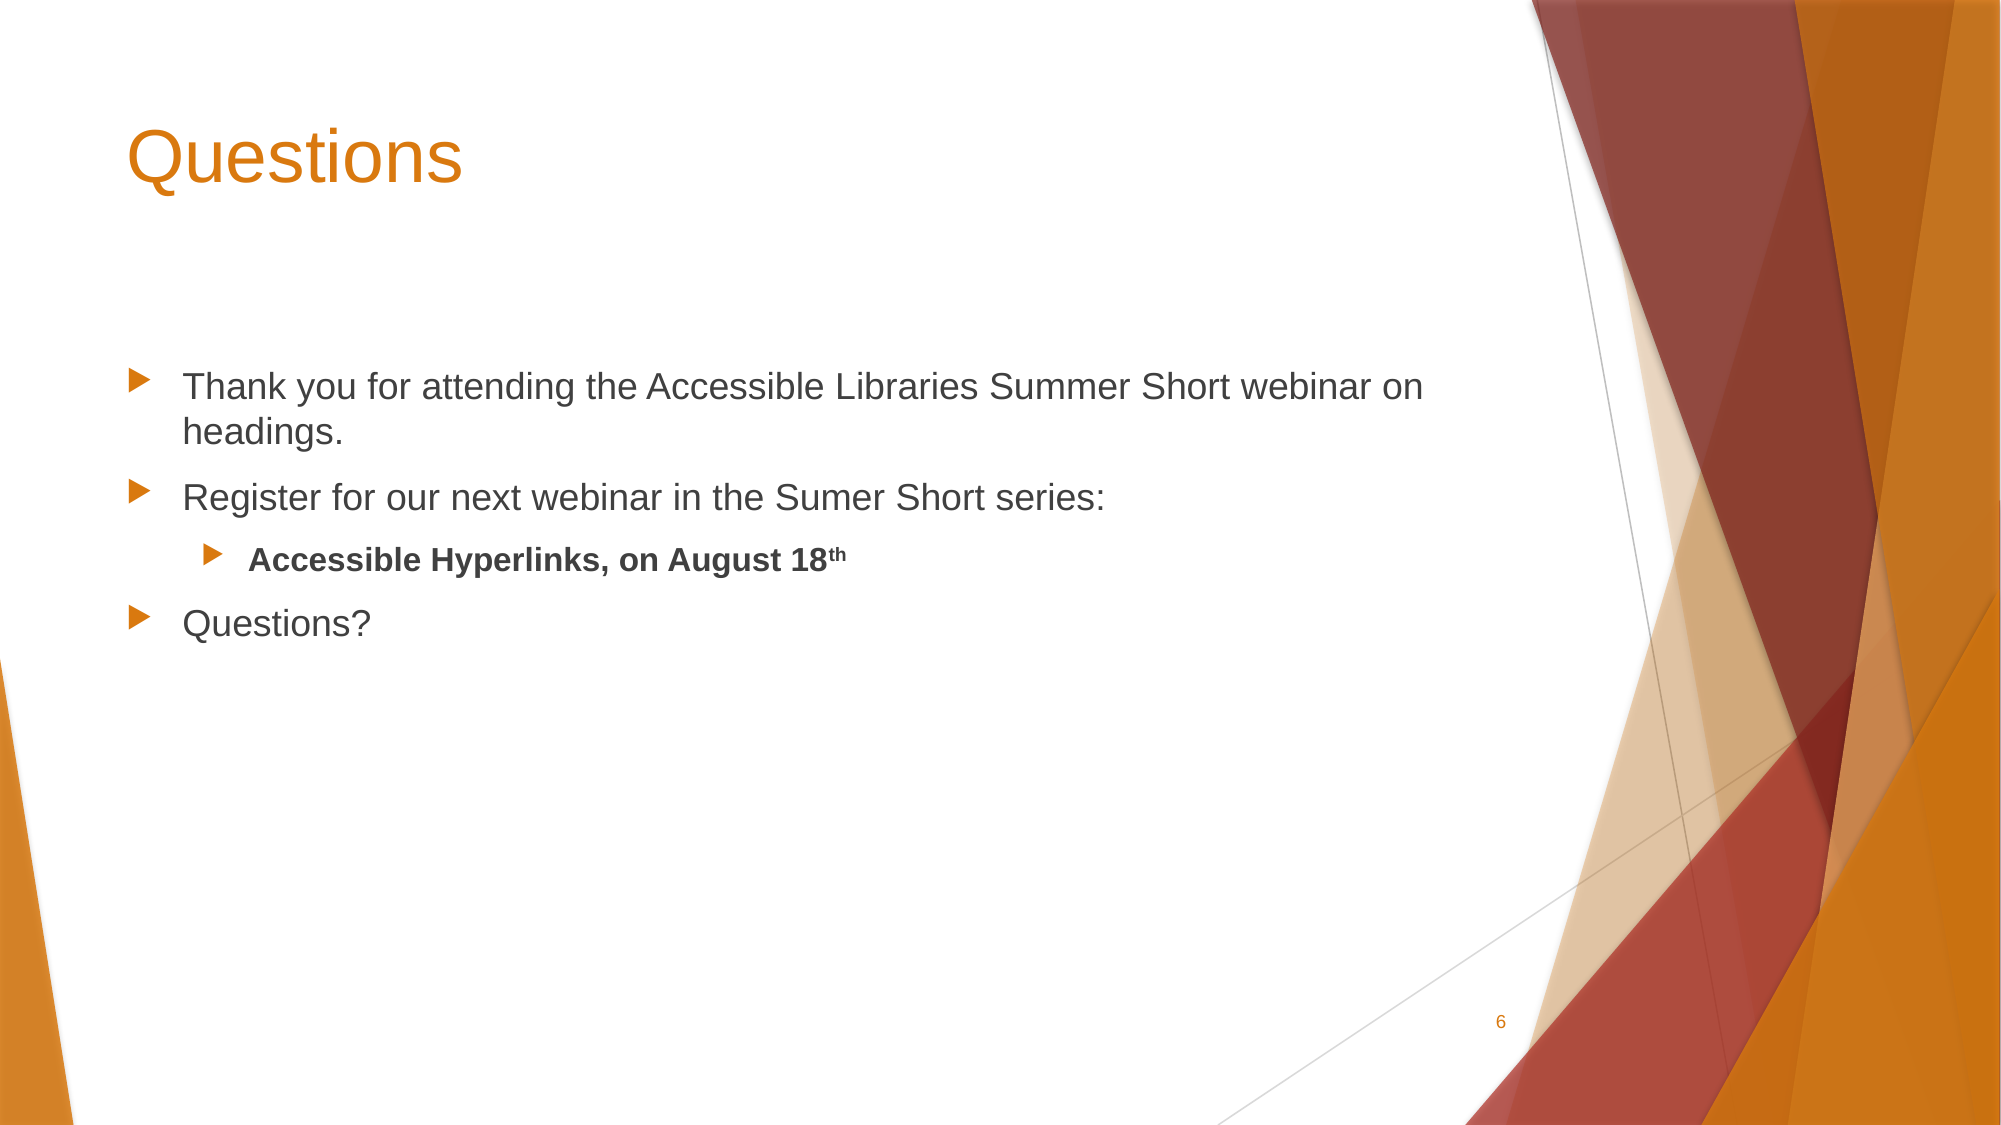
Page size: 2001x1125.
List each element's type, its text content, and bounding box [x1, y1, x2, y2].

list Thank you for attending the Accessible Libraries Summer Short webinar on headings. Register for our next webinar in the Sumer Short series: Accessible Hyperlinks, on August 18th Questions? [111, 354, 1522, 992]
slide_number 6 [1409, 991, 1522, 1051]
title Questions [111, 99, 1522, 317]
